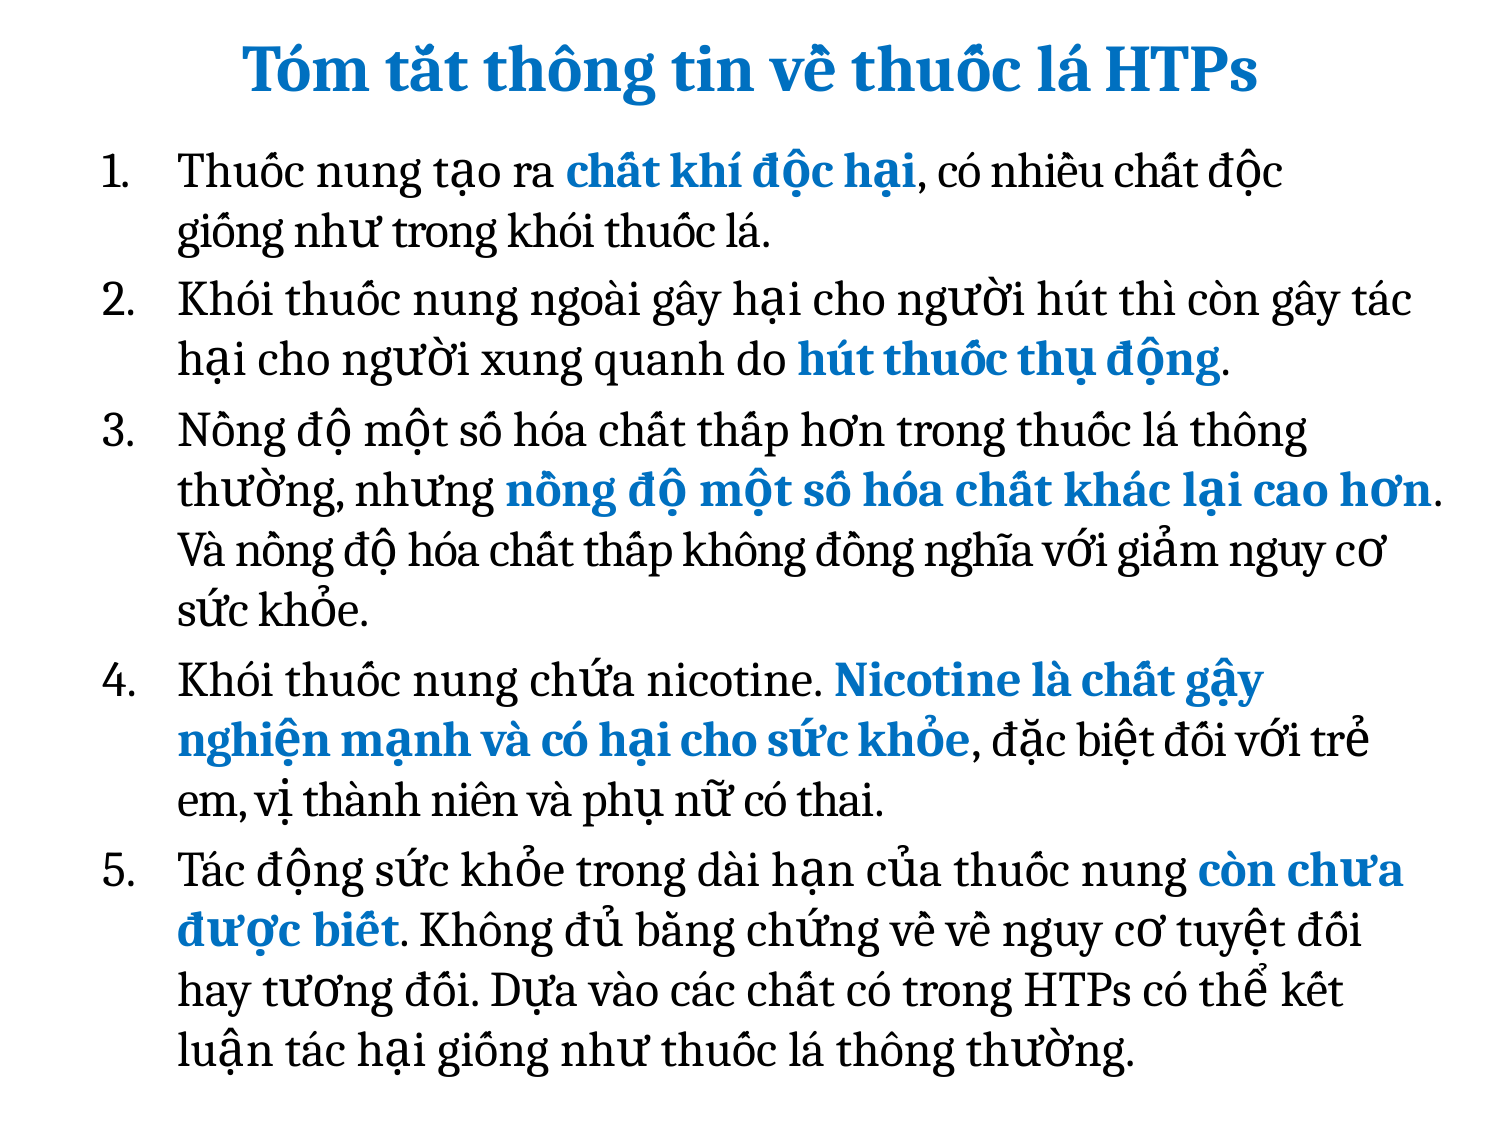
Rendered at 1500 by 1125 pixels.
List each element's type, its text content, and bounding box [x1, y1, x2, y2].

text_box Tóm tắt thông tin về thuốc lá HTPs [140, 24, 1360, 105]
text_box Thuốc nung tạo ra chất khí độc hại, có nhiều chất độc giống như trong khói thuốc lá. Khói thuốc nung ngoài gây hại cho người hút thì còn gây tác hại cho người xung quanh do hút thuốc thụ động. Nồng độ một số hóa chất thấp hơn trong thuốc lá thông thường, nhưng nồng độ một số hóa chất khác lại cao hơn. Và nồng độ hóa chất thấp không đồng nghĩa với giảm nguy cơ sức khỏe. Khói thuốc nung chứa nicotine. Nicotine là chất gậy nghiện mạnh và có hại cho sức khỏe, đặc biệt đối với trẻ em, vị thành niên và phụ nữ có thai. Tác động sức khỏe trong dài hạn của thuốc nung còn chưa được biết. Không đủ bằng chứng về về nguy cơ tuyệt đối hay tương đối. Dựa vào các chất có trong HTPs có thể kết luận tác hại giống như thuốc lá thông thường. [99, 137, 1450, 1077]
